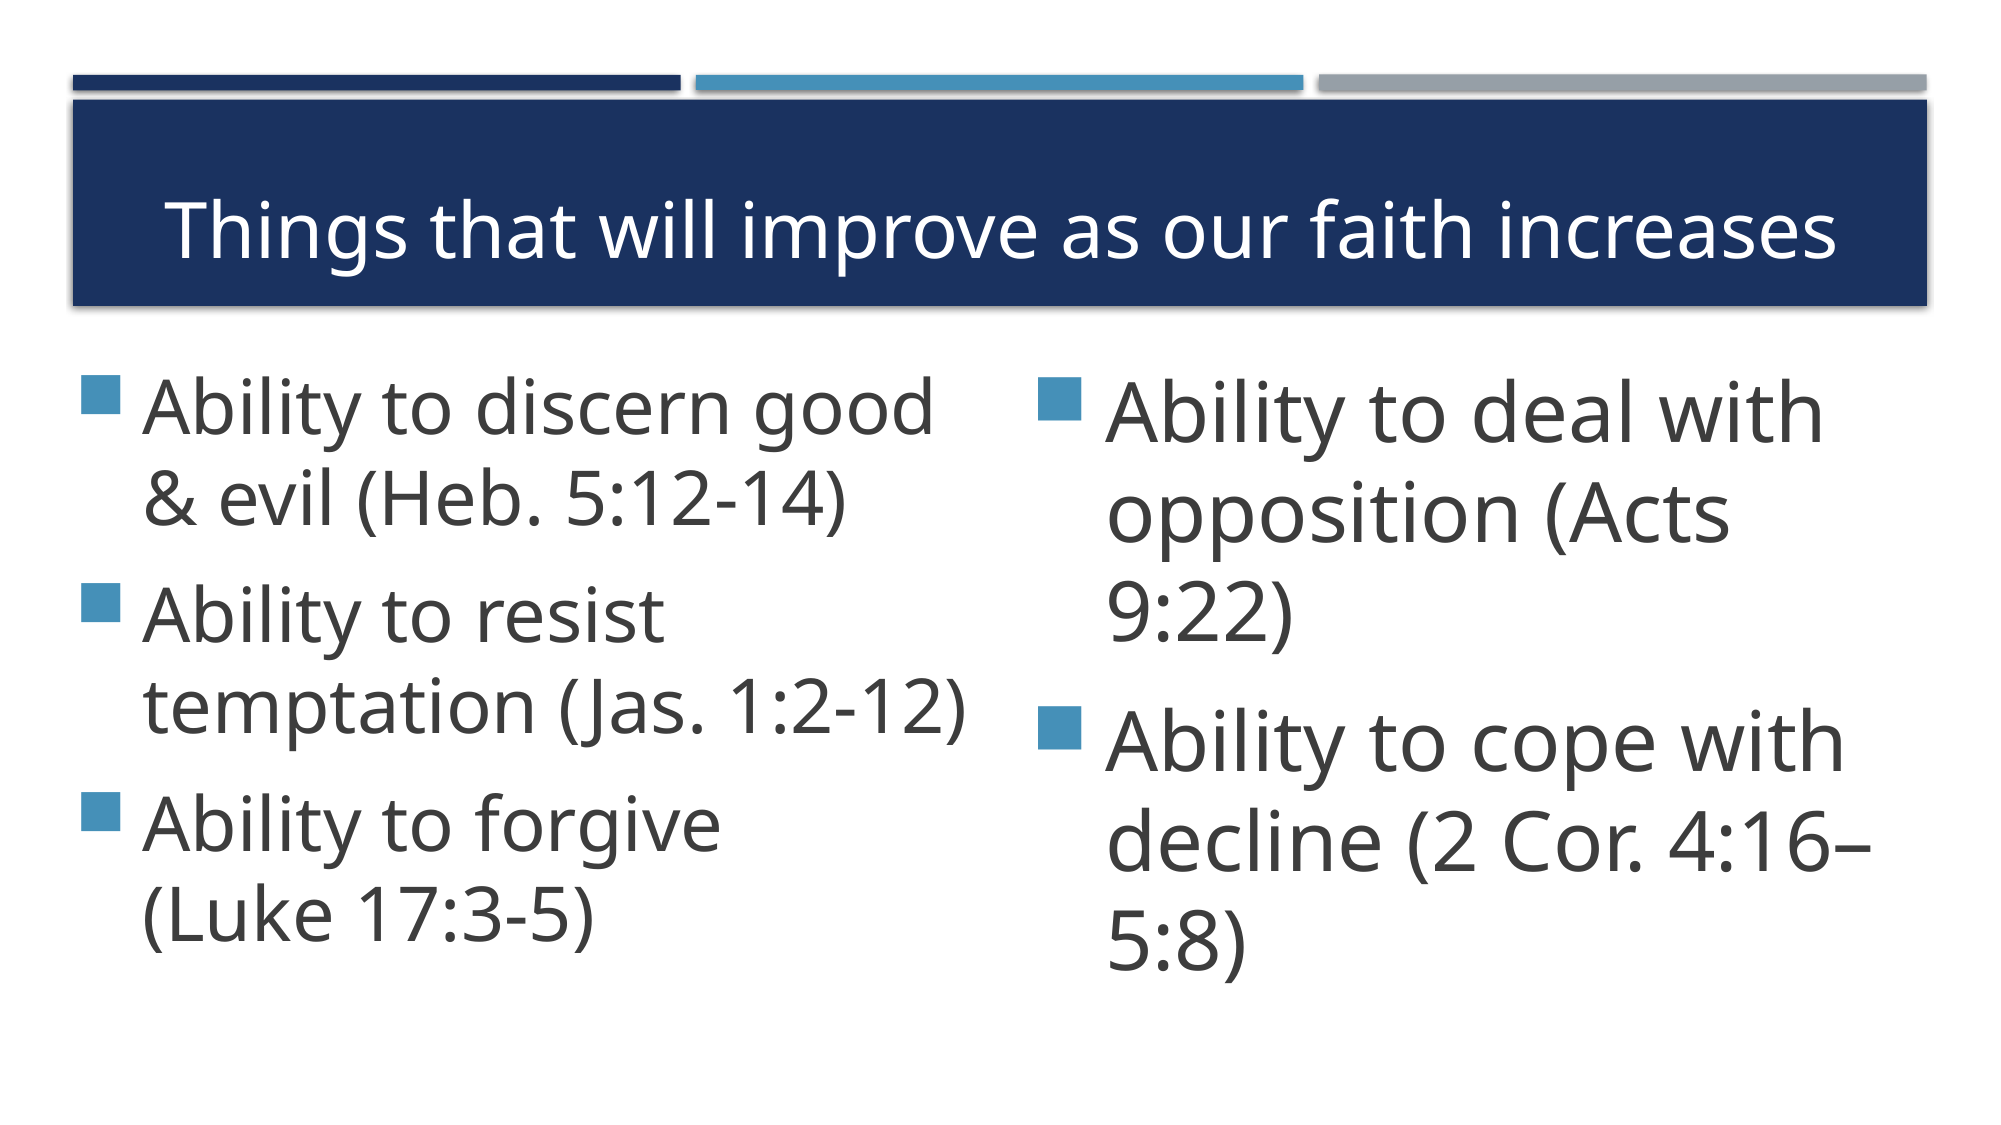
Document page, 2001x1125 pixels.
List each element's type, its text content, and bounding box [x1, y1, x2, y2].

list Ability to discern good & evil (Heb. 5:12-14) Ability to resist temptation (Jas. 1:2-12) Ability to forgive (Luke 17:3-5) [59, 351, 985, 1086]
list Ability to deal with opposition (Acts 9:22) Ability to cope with decline (2 Cor. 4:16–5:8) [1015, 351, 1954, 1086]
title Things that will improve as our faith increases [71, 119, 1935, 282]
